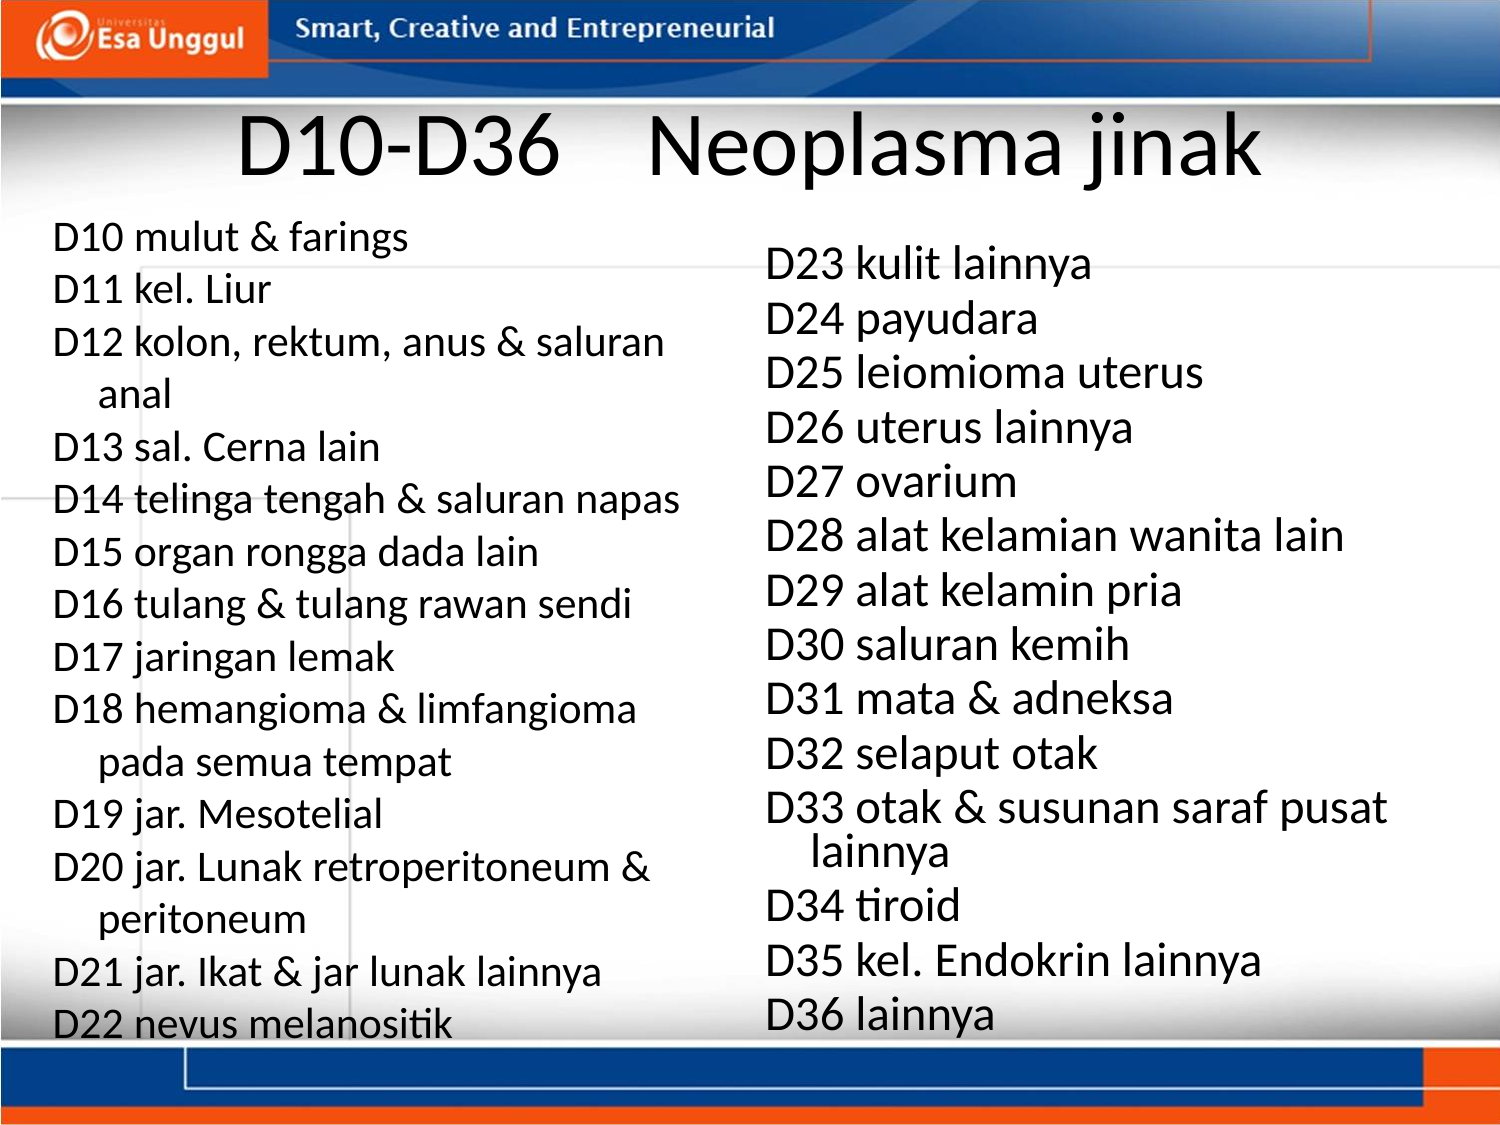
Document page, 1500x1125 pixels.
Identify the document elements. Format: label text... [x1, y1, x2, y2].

list D10 mulut & farings D11 kel. Liur D12 kolon, rektum, anus & saluran anal D13 sal. Cerna lain D14 telinga tengah & saluran napas D15 organ rongga dada lain D16 tulang & tulang rawan sendi D17 jaringan lemak D18 hemangioma & limfangioma pada semua tempat D19 jar. Mesotelial D20 jar. Lunak retroperitoneum & peritoneum D21 jar. Ikat & jar lunak lainnya D22 nevus melanositik [37, 200, 738, 1050]
text_box D23 kulit lainnya D24 payudara D25 leiomioma uterus D26 uterus lainnya D27 ovarium D28 alat kelamian wanita lain D29 alat kelamin pria D30 saluran kemih D31 mata & adneksa D32 selaput otak D33 otak & susunan saraf pusat lainnya D34 tiroid D35 kel. Endokrin lainnya D36 lainnya [750, 237, 1450, 1050]
title D10-D36 Neoplasma jinak [75, 45, 1425, 233]
picture [0, 0, 1500, 1125]
